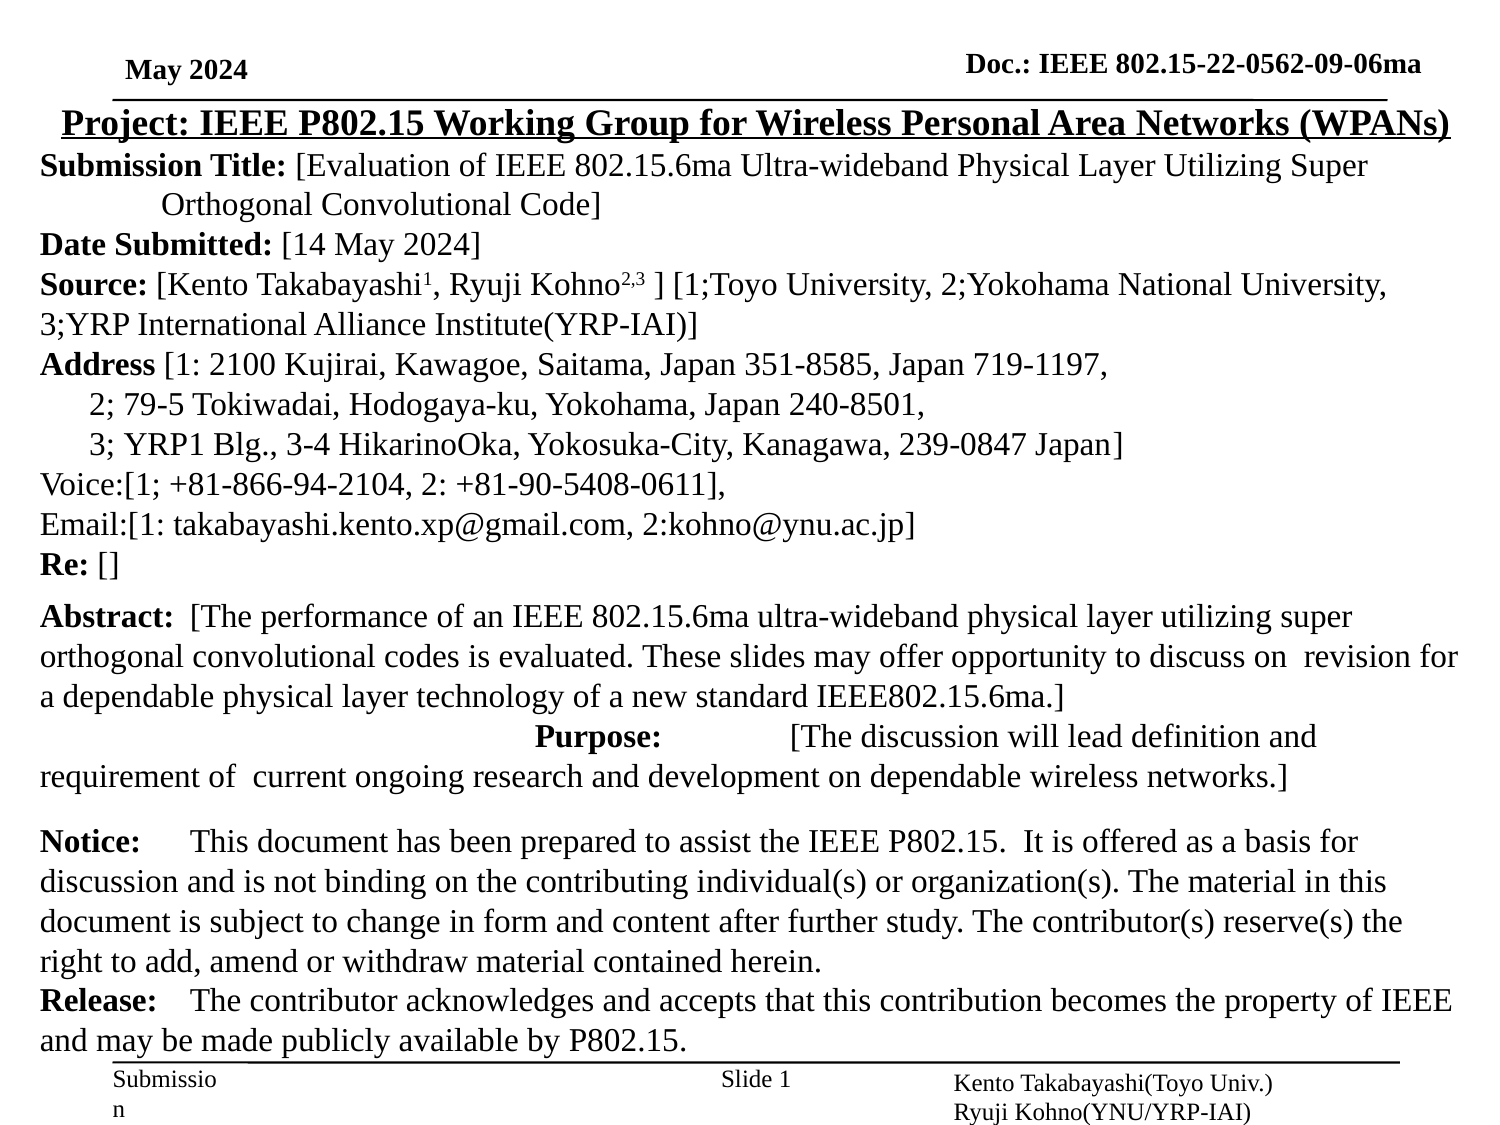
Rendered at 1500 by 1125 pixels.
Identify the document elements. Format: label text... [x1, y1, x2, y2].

text_box Project: IEEE P802.15 Working Group for Wireless Personal Area Networks (WPANs) Submission Title: [Evaluation of IEEE 802.15.6ma Ultra-wideband Physical Layer Utilizing Super Orthogonal Convolutional Code] Date Submitted: [14 May 2024] Source: [Kento Takabayashi1, Ryuji Kohno2,3 ] [1;Toyo University, 2;Yokohama National University, 3;YRP International Alliance Institute(YRP-IAI)] Address [1: 2100 Kujirai, Kawagoe, Saitama, Japan 351-8585, Japan 719-1197, 2; 79-5 Tokiwadai, Hodogaya-ku, Yokohama, Japan 240-8501, 3; YRP1 Blg., 3-4 HikarinoOka, Yokosuka-City, Kanagawa, 239-0847 Japan] Voice:[1; +81-866-94-2104, 2: +81-90-5408-0611], Email:[1: takabayashi.kento.xp@gmail.com, 2:kohno@ynu.ac.jp] Re: [] Abstract: [The performance of an IEEE 802.15.6ma ultra-wideband physical layer utilizing super orthogonal convolutional codes is evaluated. These slides may offer opportunity to discuss on revision for a dependable physical layer technology of a new standard IEEE802.15.6ma.] Purpose: [The discussion will lead definition and requirement of current ongoing research and development on dependable wireless networks.] Notice: This document has been prepared to assist the IEEE P802.15. It is offered as a basis for discussion and is not binding on the contributing individual(s) or organization(s). The material in this document is subject to change in form and content after further study. The contributor(s) reserve(s) the right to add, amend or withdraw material contained herein. Release: The contributor acknowledges and accepts that this contribution becomes the property of IEEE and may be made publicly available by P802.15. [24, 90, 1488, 1066]
slide_number Slide 1 [712, 1066, 801, 1093]
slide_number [124, 49, 388, 86]
footer Kento Takabayashi(Toyo Univ.) Ryuji Kohno(YNU/YRP-IAI) [938, 1058, 1436, 1125]
